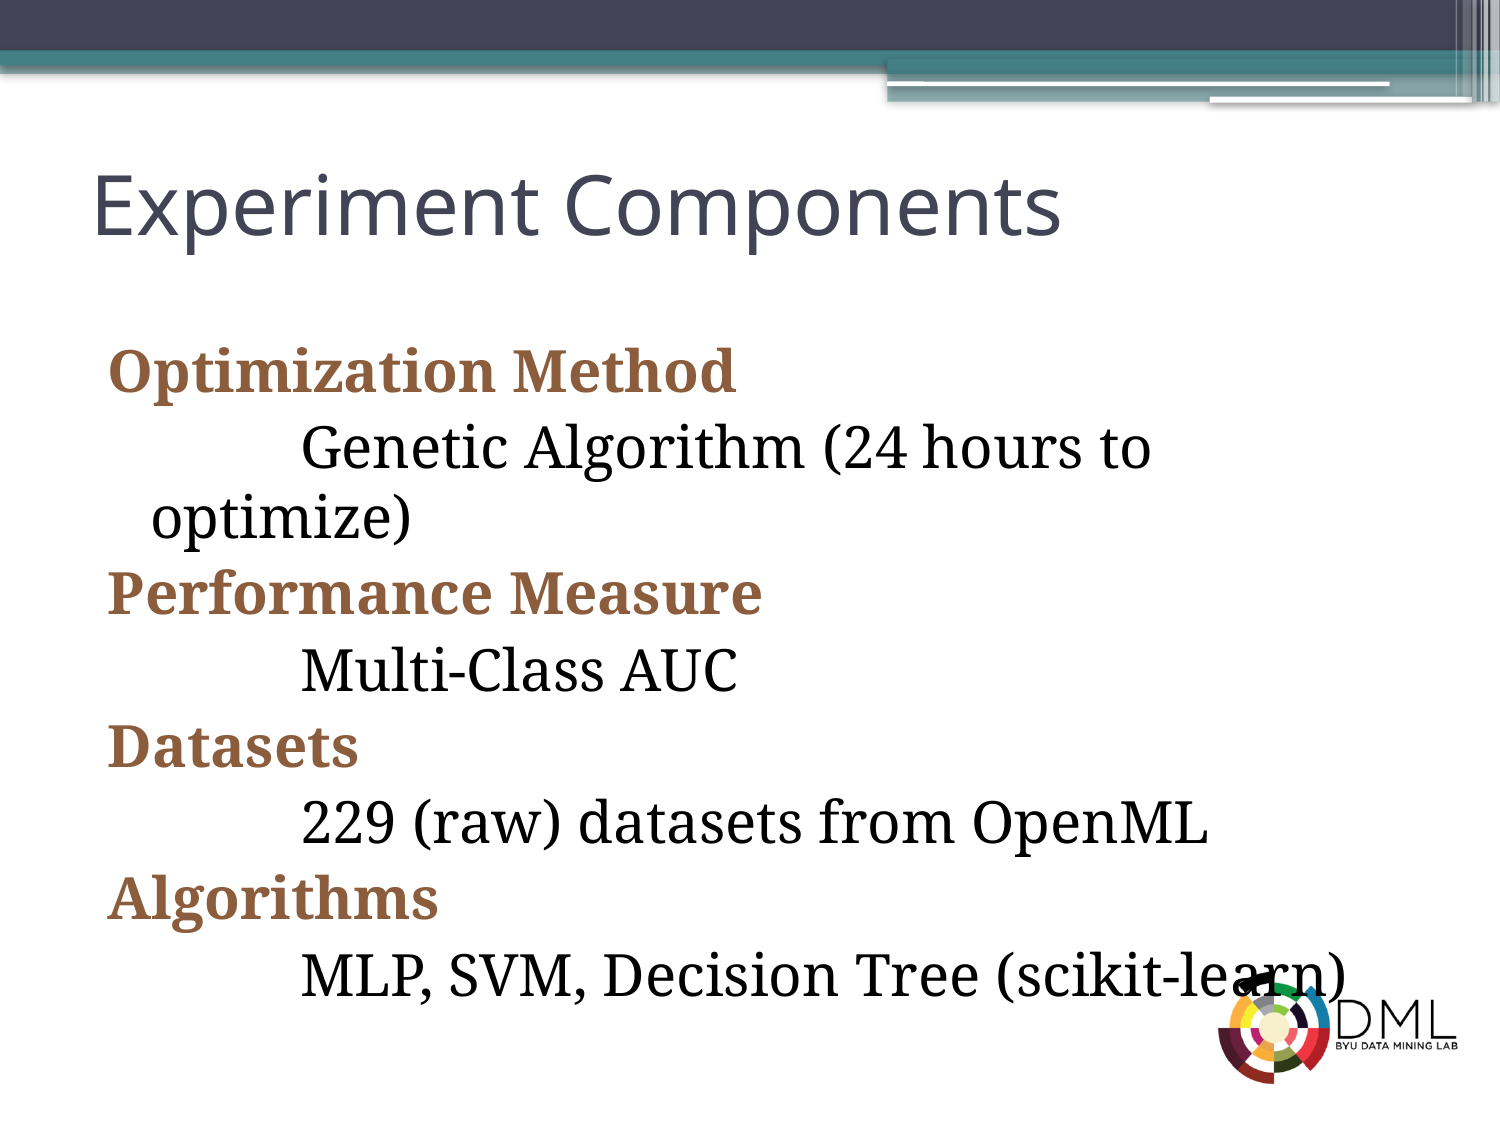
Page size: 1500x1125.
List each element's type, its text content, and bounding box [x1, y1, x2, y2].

title Experiment Components [75, 137, 1425, 313]
picture [1204, 962, 1475, 1095]
list Optimization Method Genetic Algorithm (24 hours to optimize) Performance Measure Multi-Class AUC Datasets 229 (raw) datasets from OpenML Algorithms MLP, SVM, Decision Tree (scikit-learn) [75, 319, 1425, 1029]
